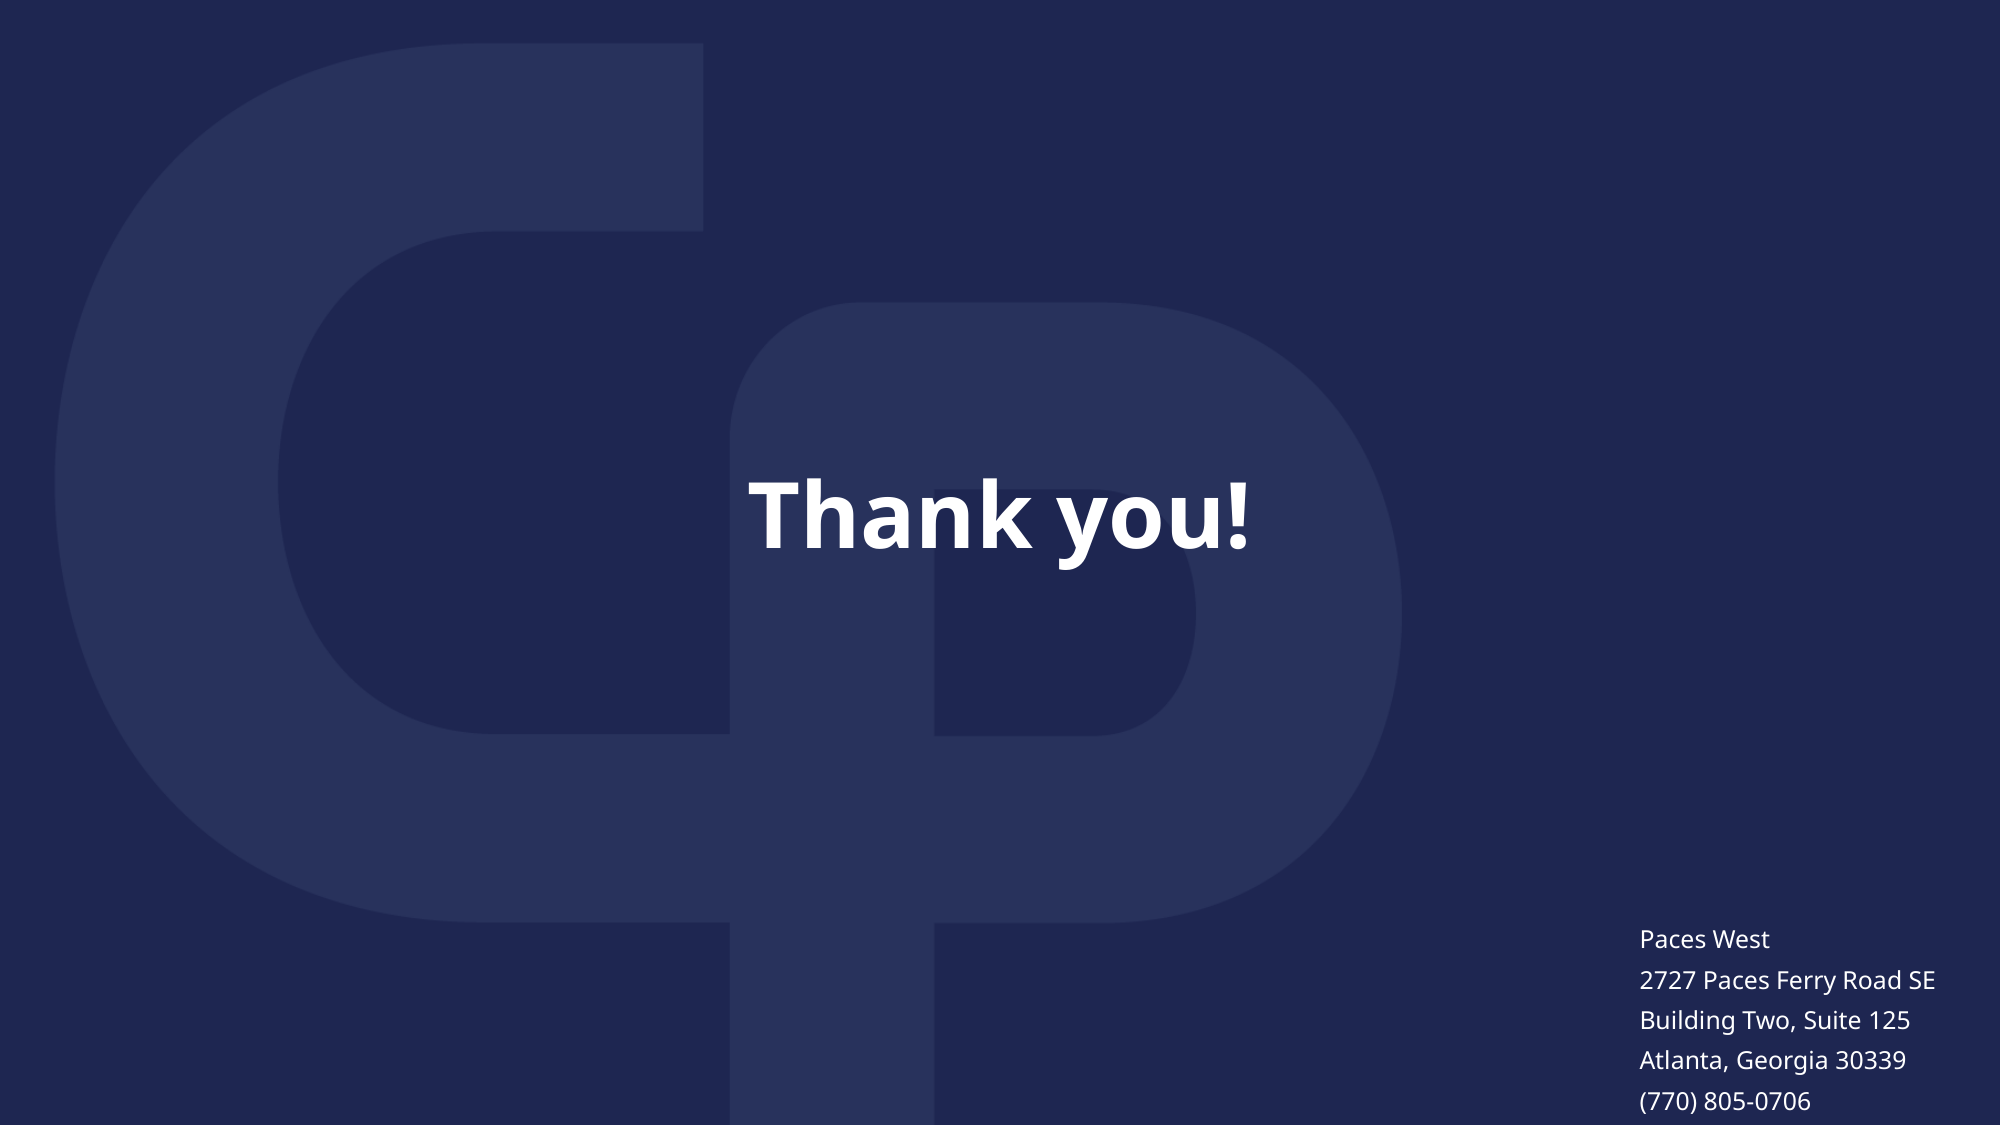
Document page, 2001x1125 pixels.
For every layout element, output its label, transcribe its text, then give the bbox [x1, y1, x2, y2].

subtitle Paces West 2727 Paces Ferry Road SE Building Two, Suite 125 Atlanta, Georgia 30339 (770) 805-0706 [1624, 920, 1984, 1125]
picture [0, 0, 2000, 1125]
title Thank you! [249, 184, 1750, 576]
